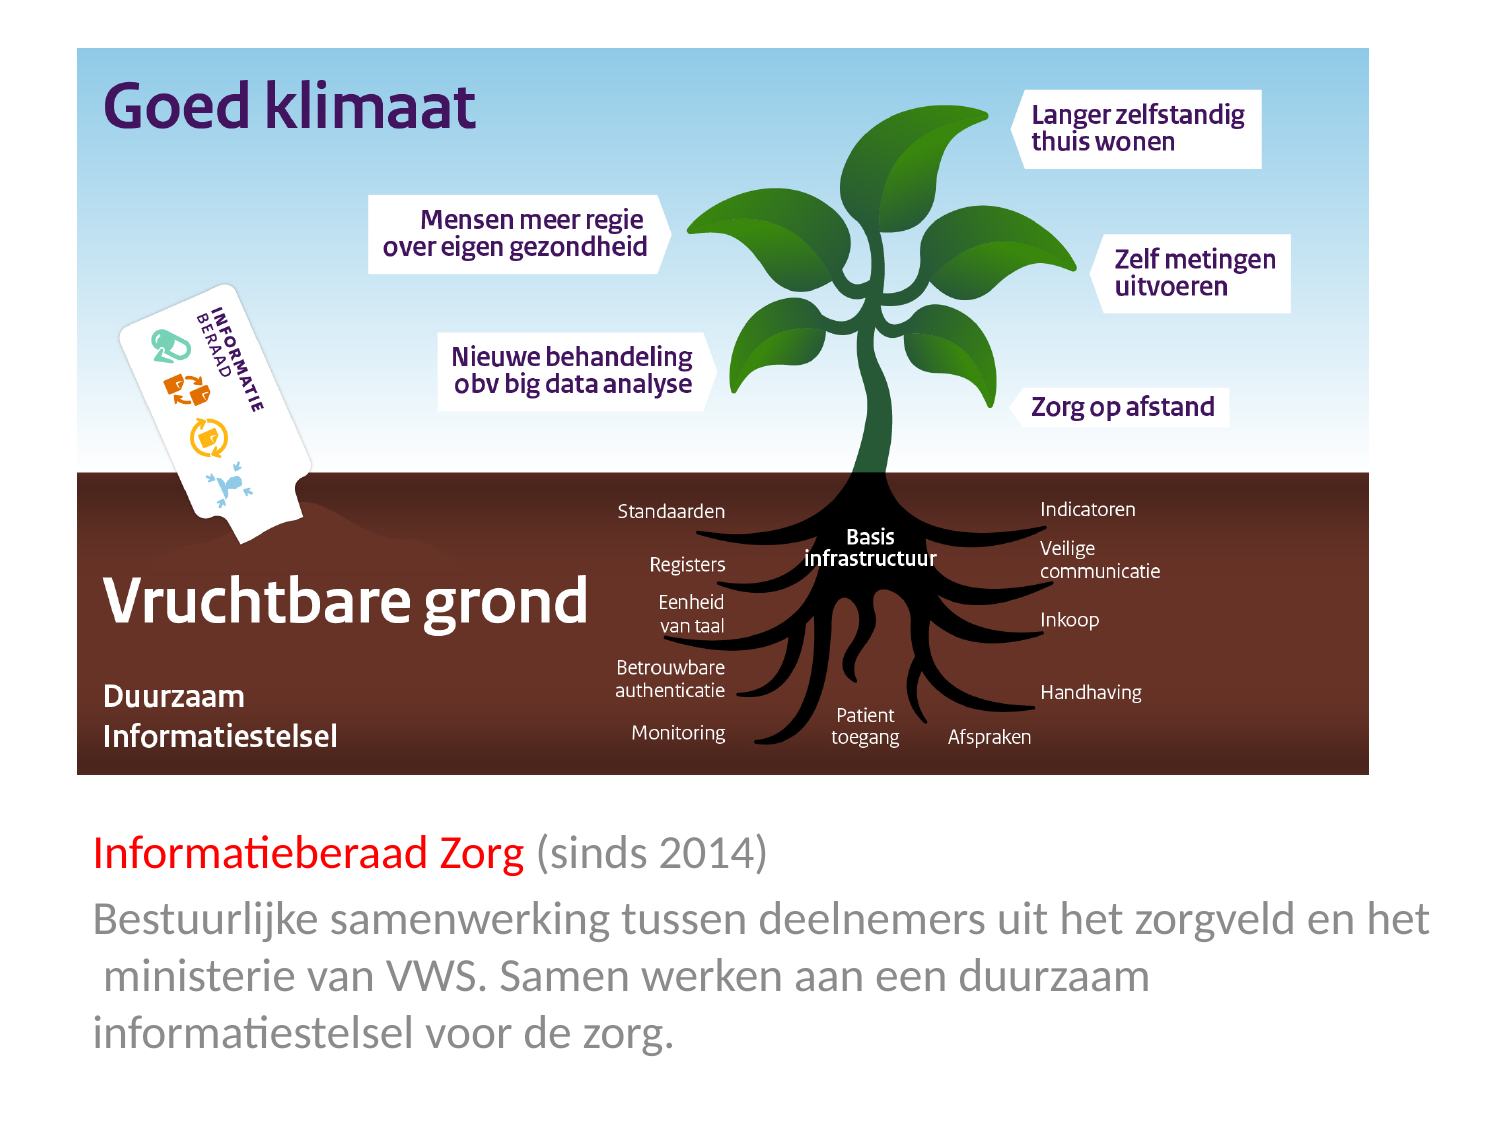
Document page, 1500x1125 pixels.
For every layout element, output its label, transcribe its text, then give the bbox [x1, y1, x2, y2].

picture [77, 48, 1369, 776]
subtitle Informatieberaad Zorg (sinds 2014) Bestuurlijke samenwerking tussen deelnemers uit het zorgveld en het ministerie van VWS. Samen werken aan een duurzaam informatiestelsel voor de zorg. [77, 813, 1450, 1125]
